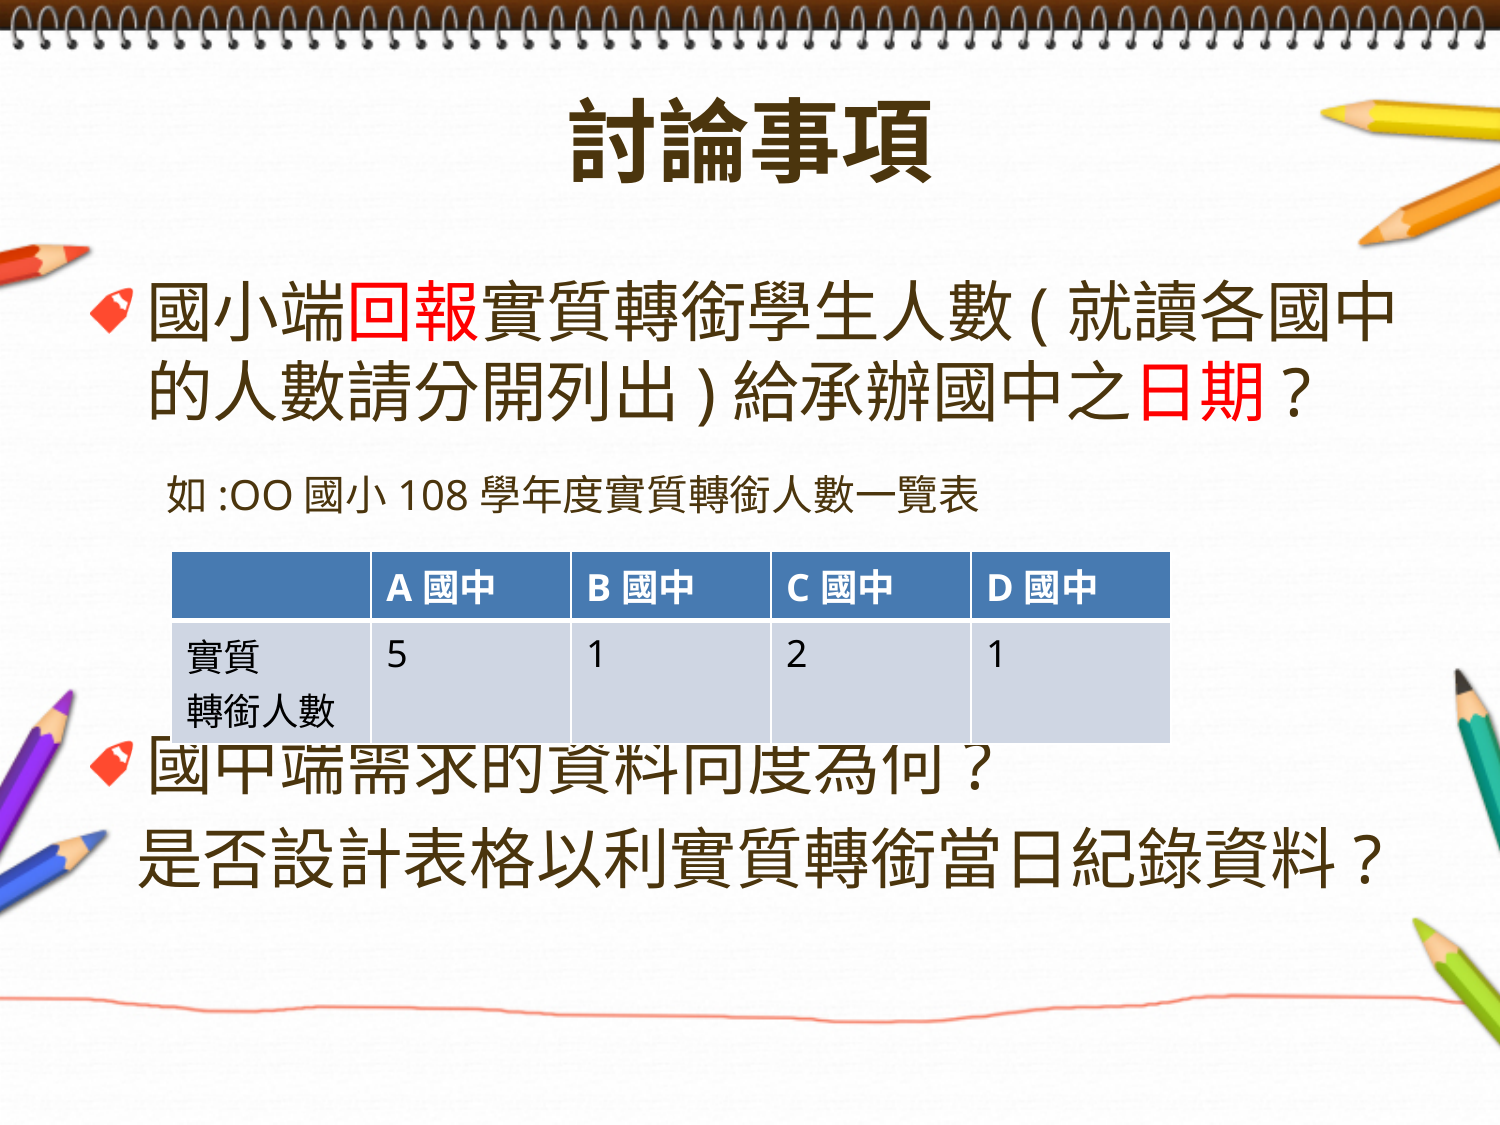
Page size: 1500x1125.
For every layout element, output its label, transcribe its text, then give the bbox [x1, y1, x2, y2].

table_cell 5 [372, 623, 570, 743]
picture [0, 0, 1500, 1125]
table_cell 2 [772, 623, 970, 743]
table_cell 實質 轉銜人數 [172, 623, 370, 743]
table_header C國中 [772, 552, 970, 618]
table_header B國中 [572, 552, 770, 618]
title 討論事項 [75, 45, 1425, 233]
list 國小端回報實質轉銜學生人數(就讀各國中的人數請分開列出)給承辦國中之日期? 如:OO國小108學年度實質轉銜人數一覽表 國中端需求的資料向度為何? 是否設計表格以利實質轉銜當日紀錄資料? [75, 262, 1425, 1005]
table_cell 1 [972, 623, 1170, 743]
table_header [172, 552, 370, 618]
table_cell 1 [572, 623, 770, 743]
table_header D國中 [972, 552, 1170, 618]
table_header A國中 [372, 552, 570, 618]
